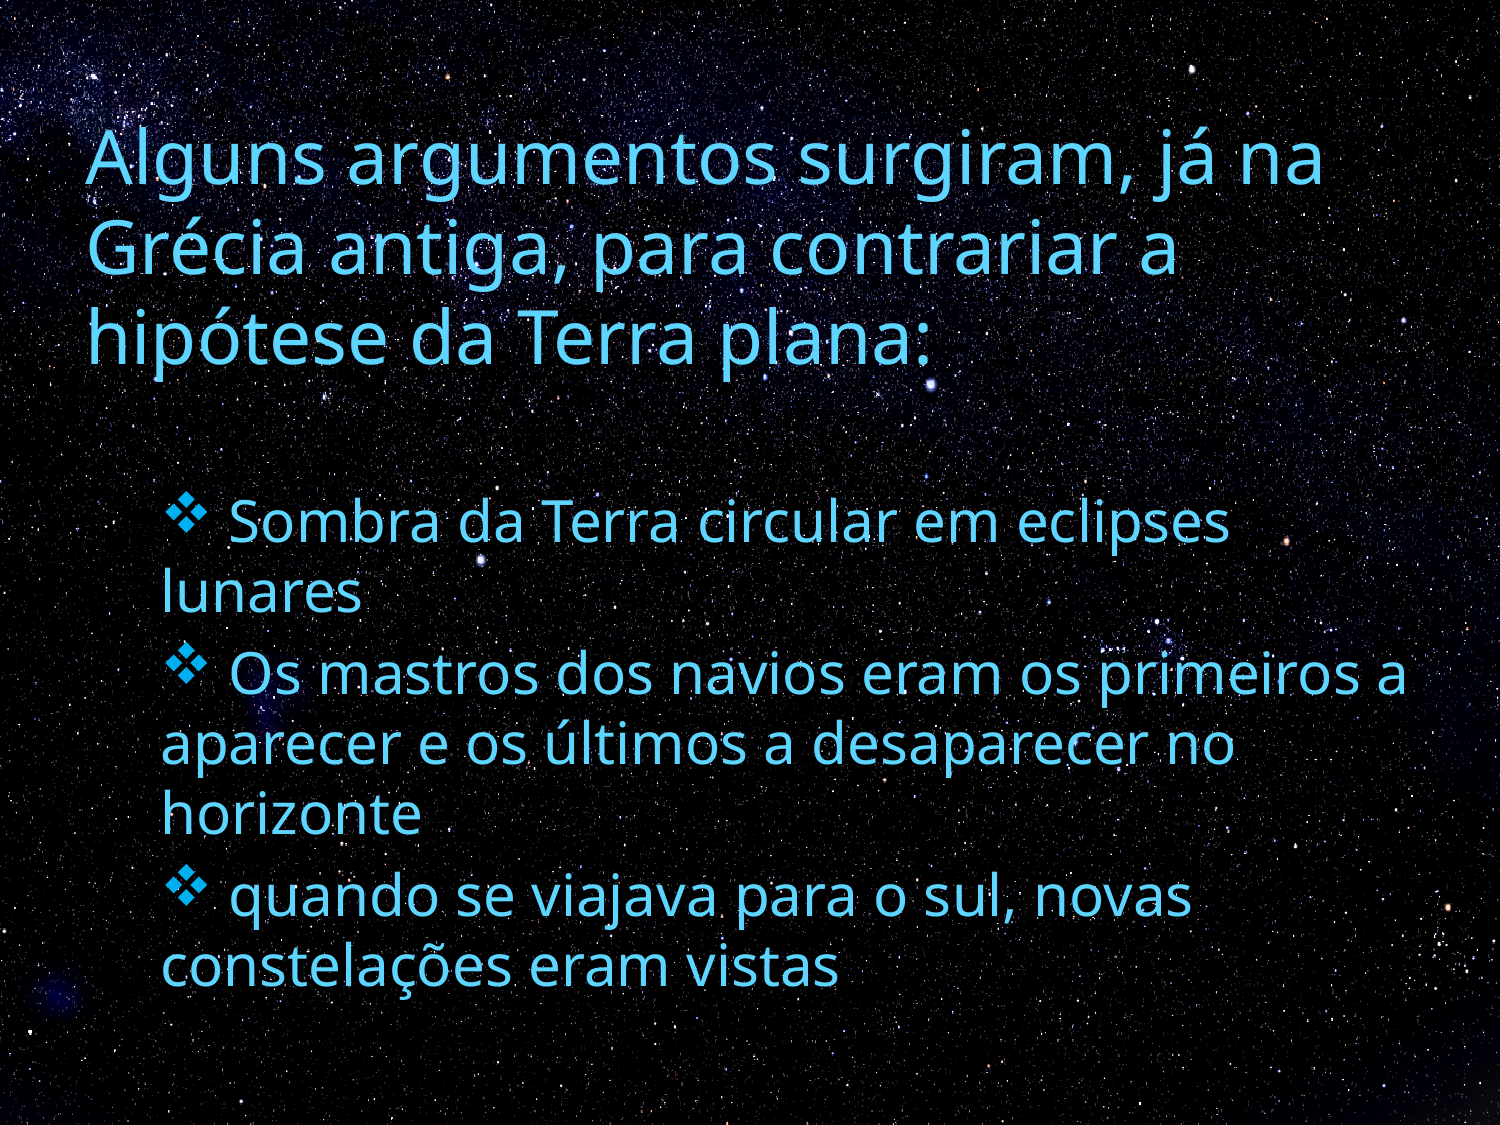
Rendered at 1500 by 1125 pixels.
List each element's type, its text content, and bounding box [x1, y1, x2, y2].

subtitle Alguns argumentos surgiram, já na Grécia antiga, para contrariar a hipótese da Terra plana: Sombra da Terra circular em eclipses lunares Os mastros dos navios eram os primeiros a aparecer e os últimos a desaparecer no horizonte quando se viajava para o sul, novas constelações eram vistas [70, 101, 1430, 759]
picture [0, 0, 1500, 1125]
